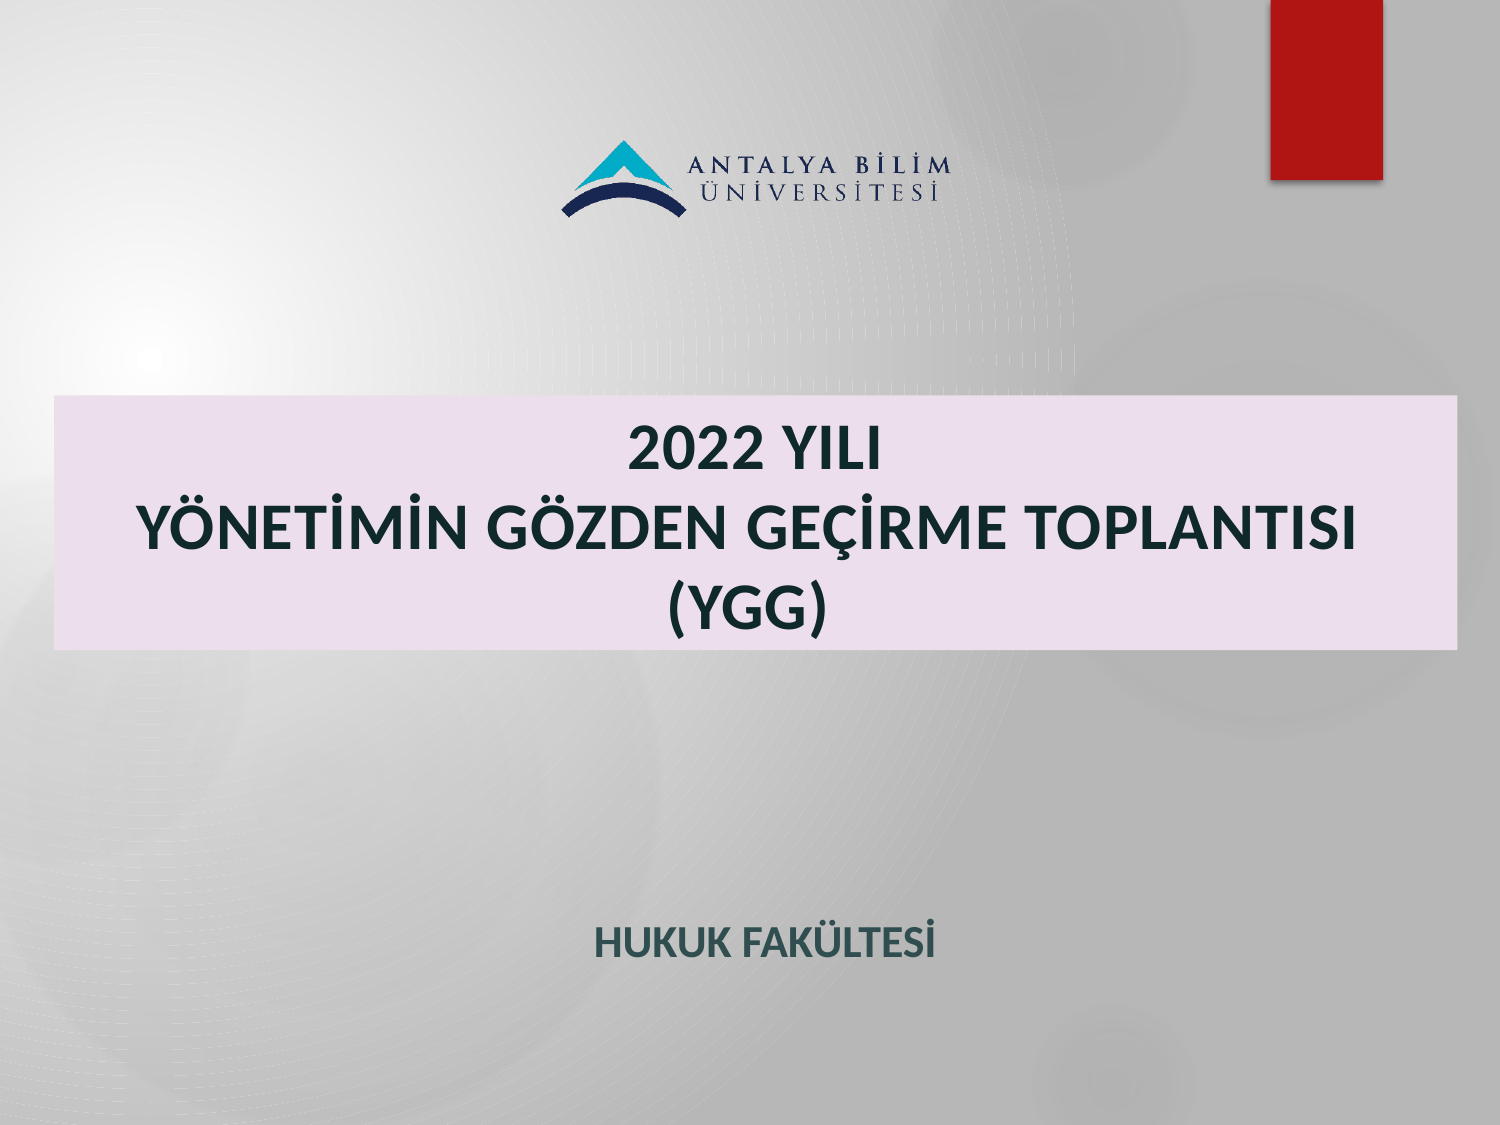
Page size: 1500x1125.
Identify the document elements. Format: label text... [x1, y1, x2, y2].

picture [560, 136, 952, 221]
text_box HUKUK FAKÜLTESİ [466, 904, 1034, 974]
text_box 2022 YILI YÖNETİMİN GÖZDEN GEÇİRME TOPLANTISI (YGG) [54, 395, 1458, 651]
